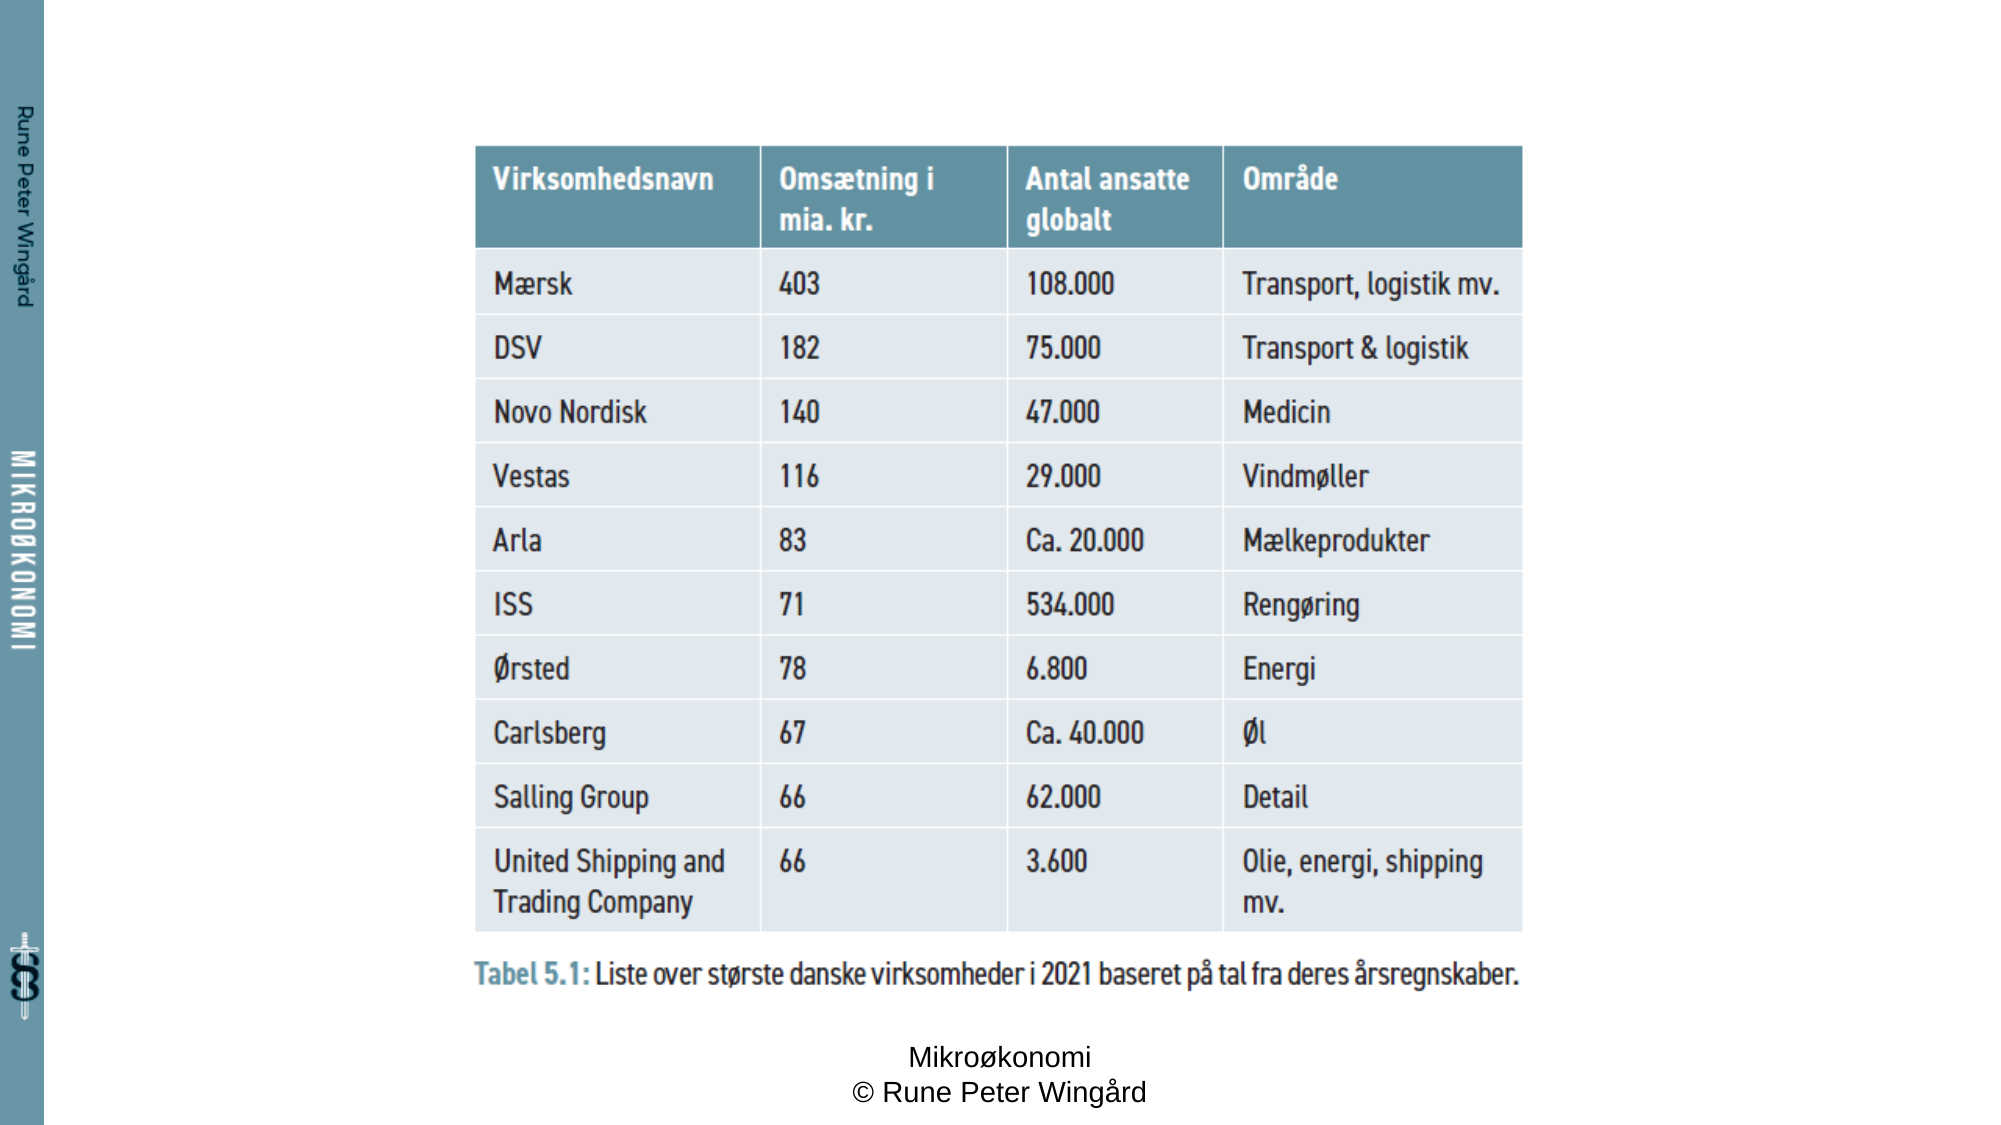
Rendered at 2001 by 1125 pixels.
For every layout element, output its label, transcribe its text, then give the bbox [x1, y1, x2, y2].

picture [432, 104, 1568, 1021]
text_box Mikroøkonomi © Rune Peter Wingård [604, 1031, 1396, 1110]
picture [0, 0, 44, 1125]
